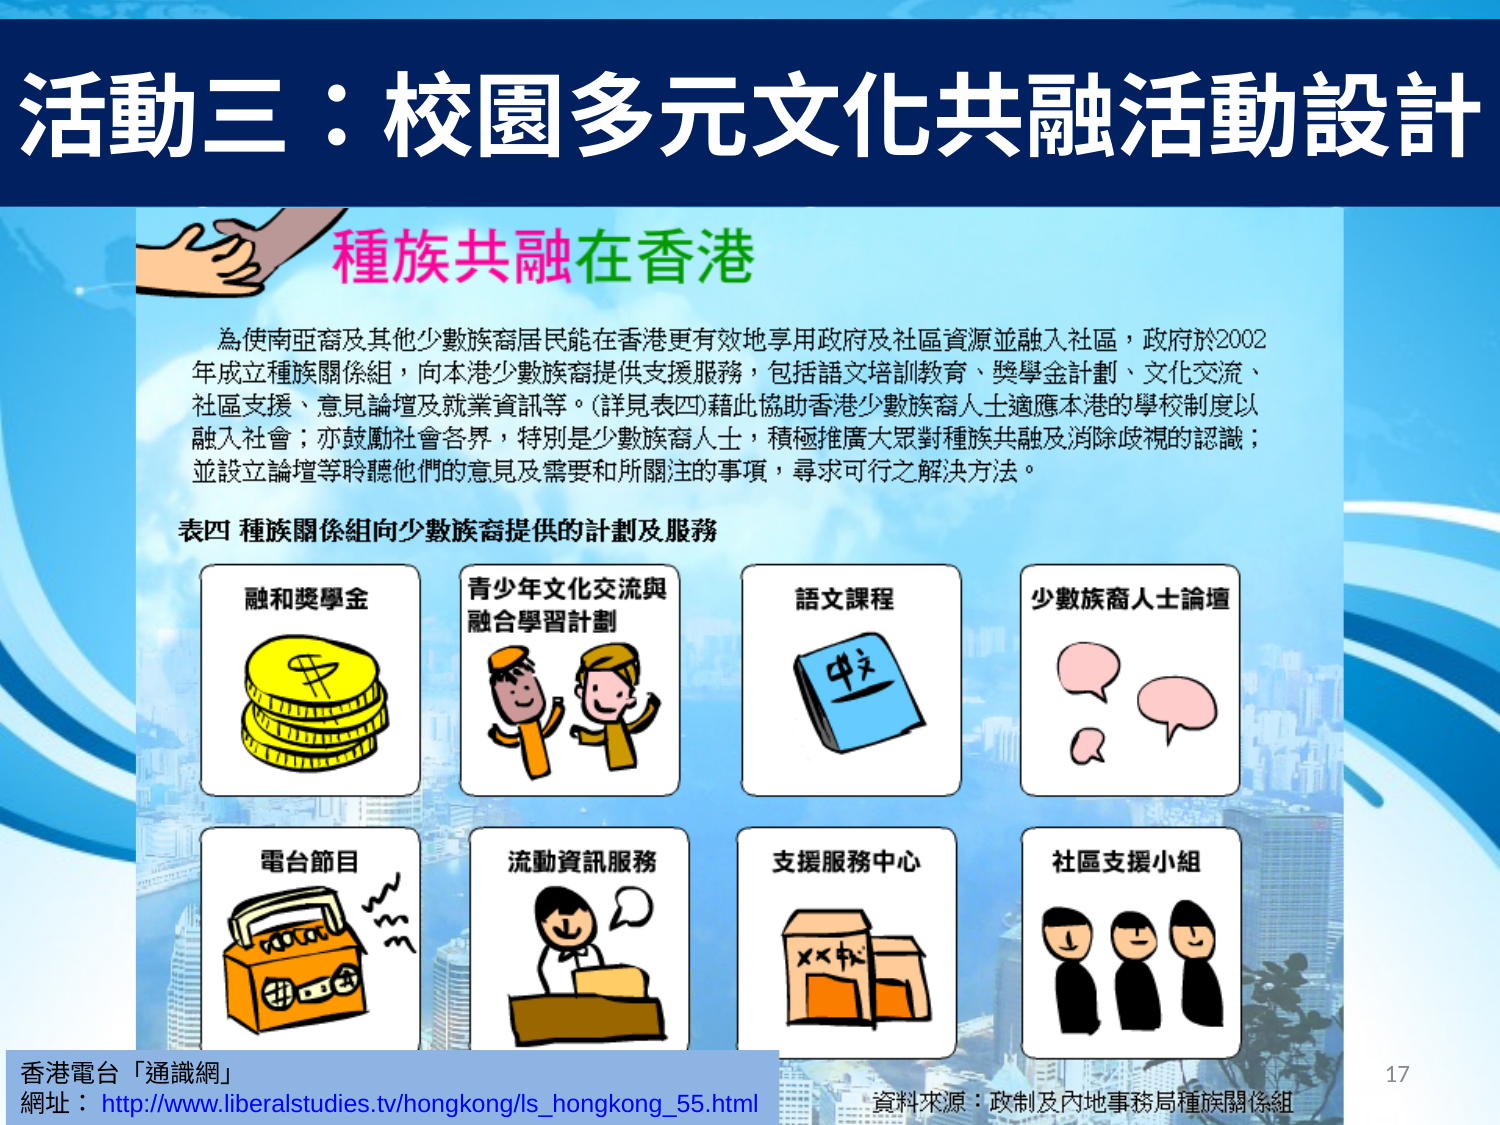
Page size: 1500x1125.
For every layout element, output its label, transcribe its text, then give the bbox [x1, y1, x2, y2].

title 活動三：校園多元文化共融活動設計 [0, 19, 1500, 207]
text_box 香港電台「通識網」 網址：http://www.liberalstudies.tv/hongkong/ls_hongkong_55.html [5, 1050, 130, 1125]
picture [0, 207, 1500, 1125]
picture [0, 0, 1500, 19]
slide_number 17 [1349, 1042, 1425, 1103]
